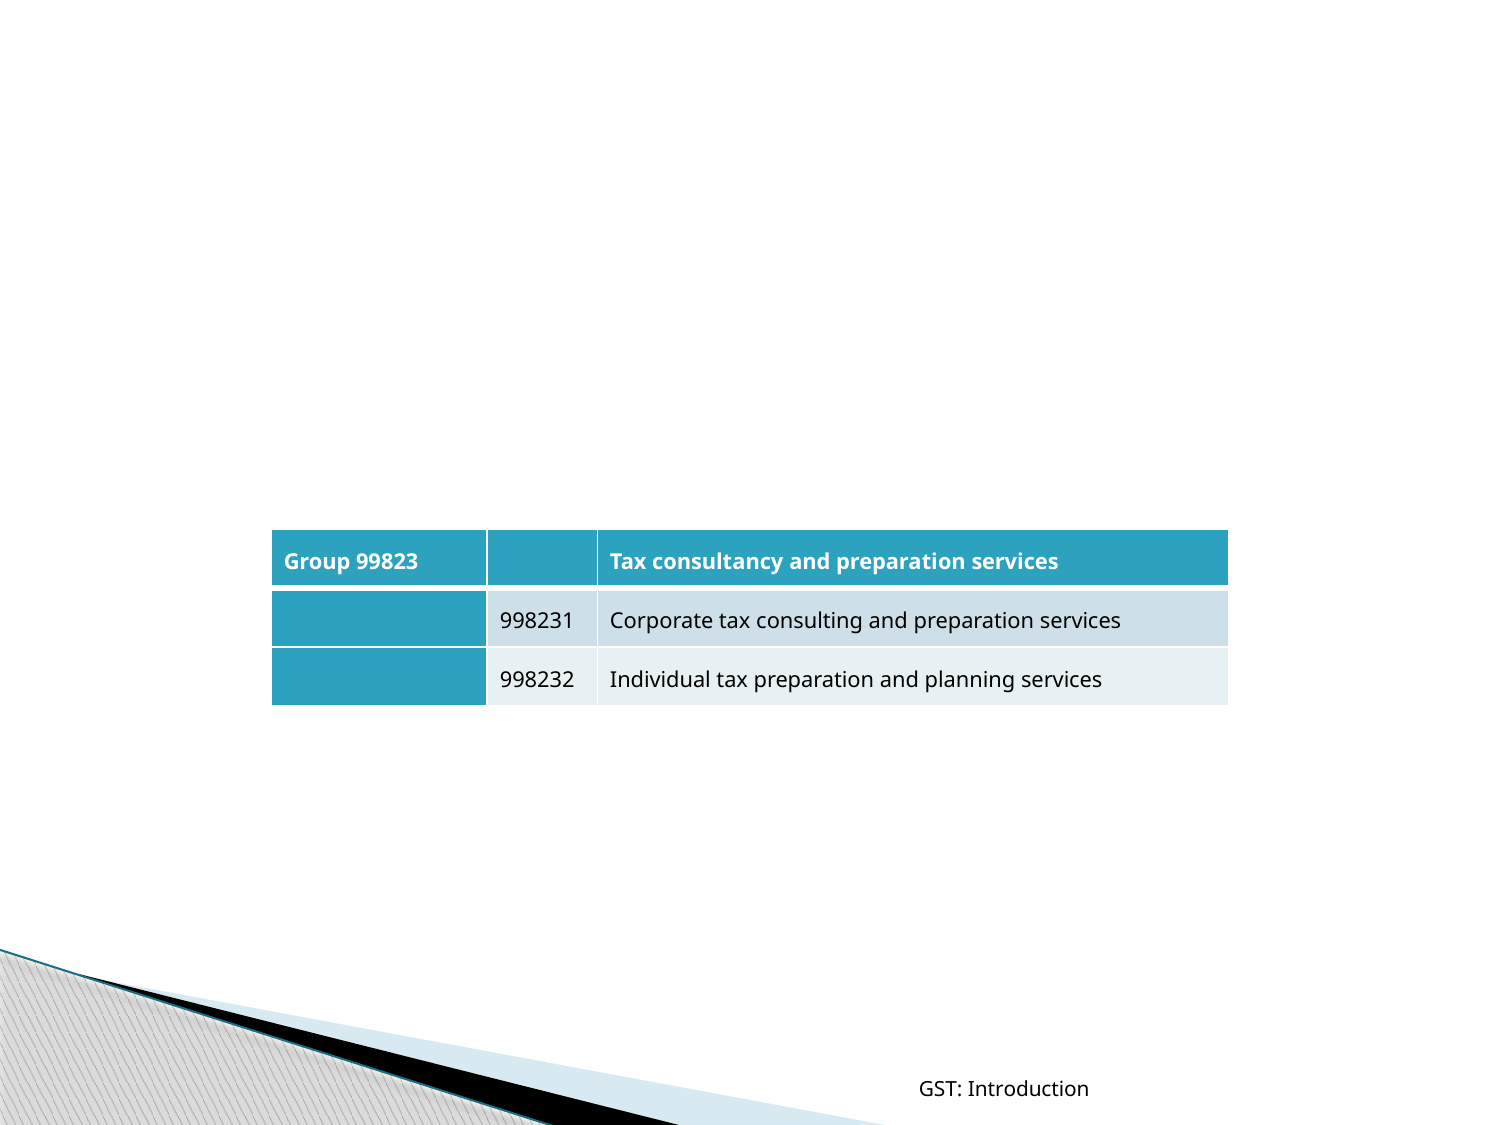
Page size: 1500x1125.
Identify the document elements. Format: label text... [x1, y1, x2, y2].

table_cell 998231 [488, 591, 597, 646]
table_cell 998232 [488, 648, 597, 705]
table_header Tax consultancy and preparation services [598, 530, 1228, 585]
table_header [488, 530, 597, 585]
footer GST: Introduction [718, 1051, 1105, 1112]
table_header Group 99823 [272, 530, 486, 585]
table_cell Individual tax preparation and planning services [598, 648, 1228, 705]
table_cell [272, 591, 486, 646]
table_cell Corporate tax consulting and preparation services [598, 591, 1228, 646]
table_cell [272, 648, 486, 705]
